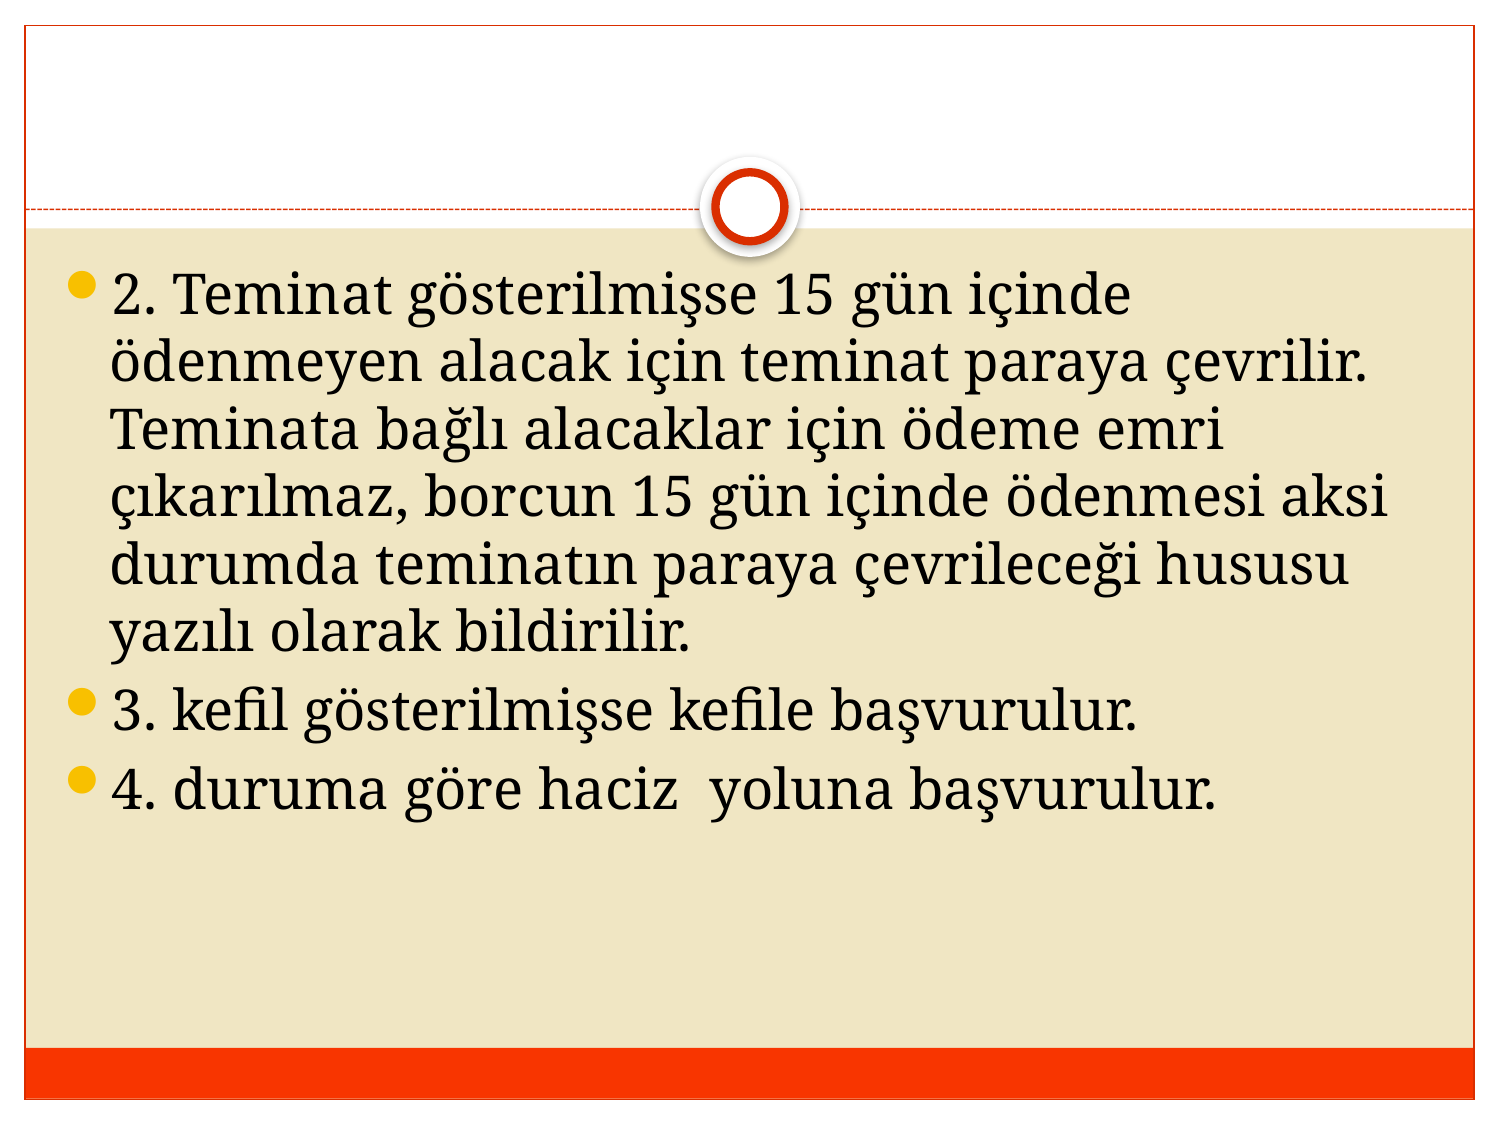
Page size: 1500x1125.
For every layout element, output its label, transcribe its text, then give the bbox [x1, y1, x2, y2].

list 2. Teminat gösterilmişse 15 gün içinde ödenmeyen alacak için teminat paraya çevrilir. Teminata bağlı alacaklar için ödeme emri çıkarılmaz, borcun 15 gün içinde ödenmesi aksi durumda teminatın paraya çevrileceği hususu yazılı olarak bildirilir. 3. kefil gösterilmişse kefile başvurulur. 4. duruma göre haciz yoluna başvurulur. [49, 250, 1445, 1001]
